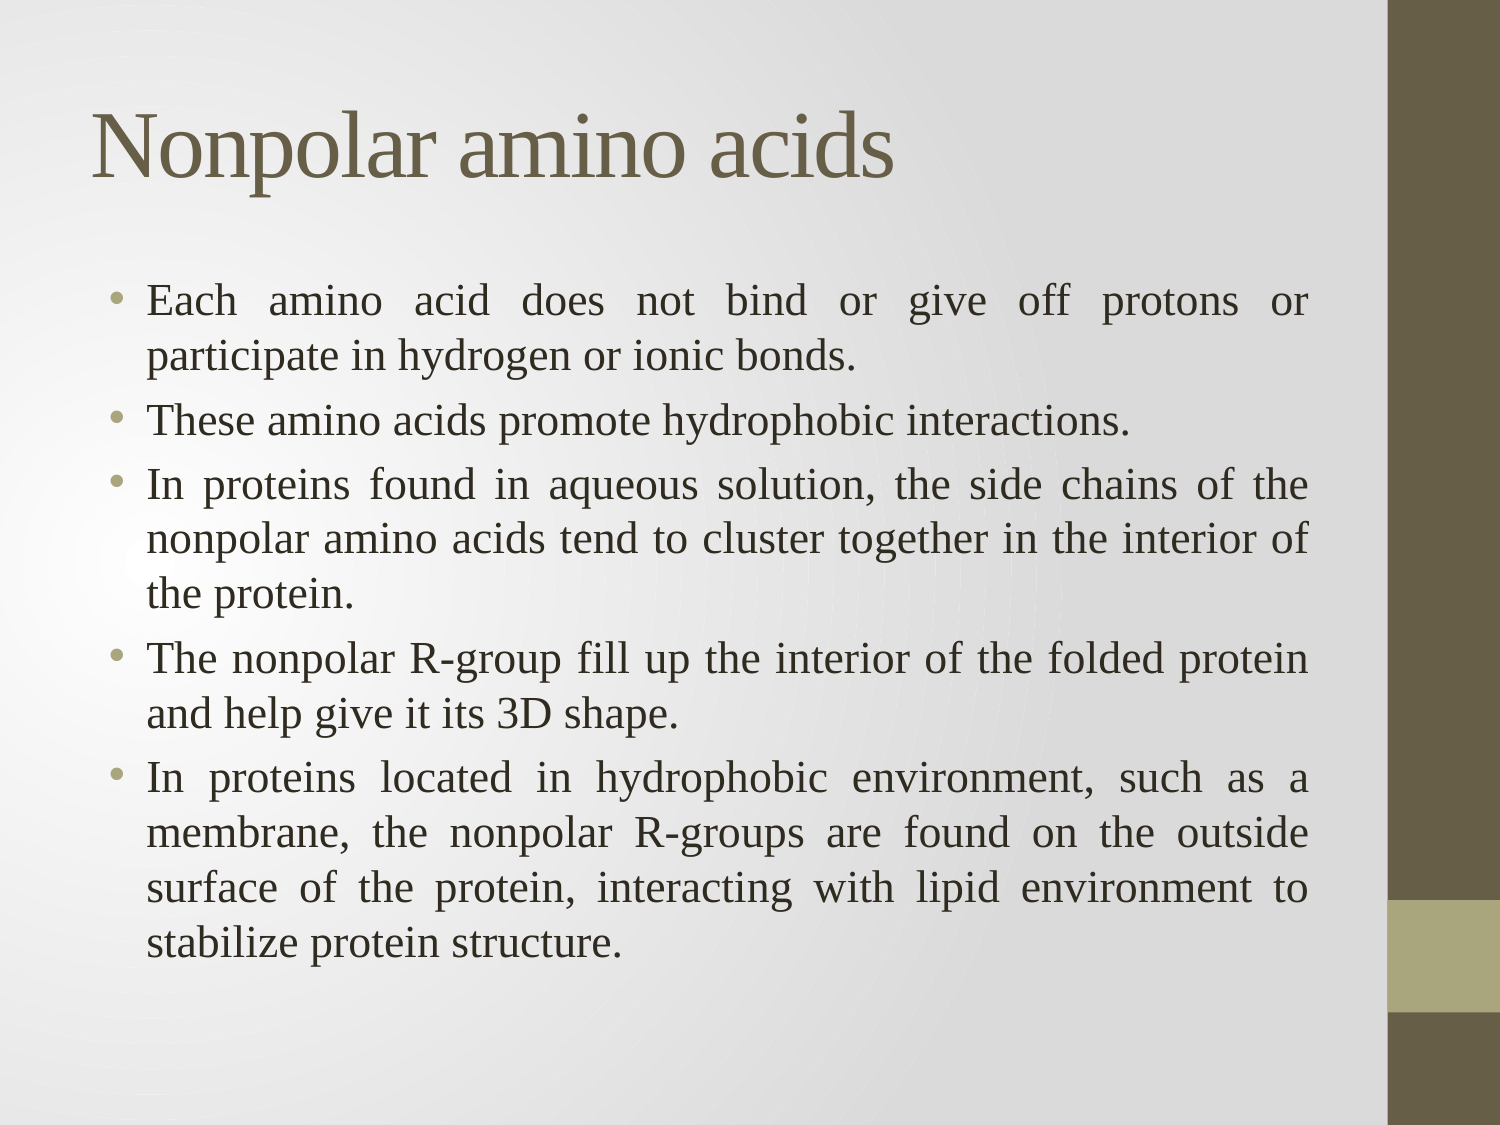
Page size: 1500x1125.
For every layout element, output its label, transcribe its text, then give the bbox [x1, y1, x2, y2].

title Nonpolar amino acids [75, 45, 1325, 233]
list Each amino acid does not bind or give off protons or participate in hydrogen or ionic bonds. These amino acids promote hydrophobic interactions. In proteins found in aqueous solution, the side chains of the nonpolar amino acids tend to cluster together in the interior of the protein. The nonpolar R-group fill up the interior of the folded protein and help give it its 3D shape. In proteins located in hydrophobic environment, such as a membrane, the nonpolar R-groups are found on the outside surface of the protein, interacting with lipid environment to stabilize protein structure. [75, 262, 1325, 1050]
